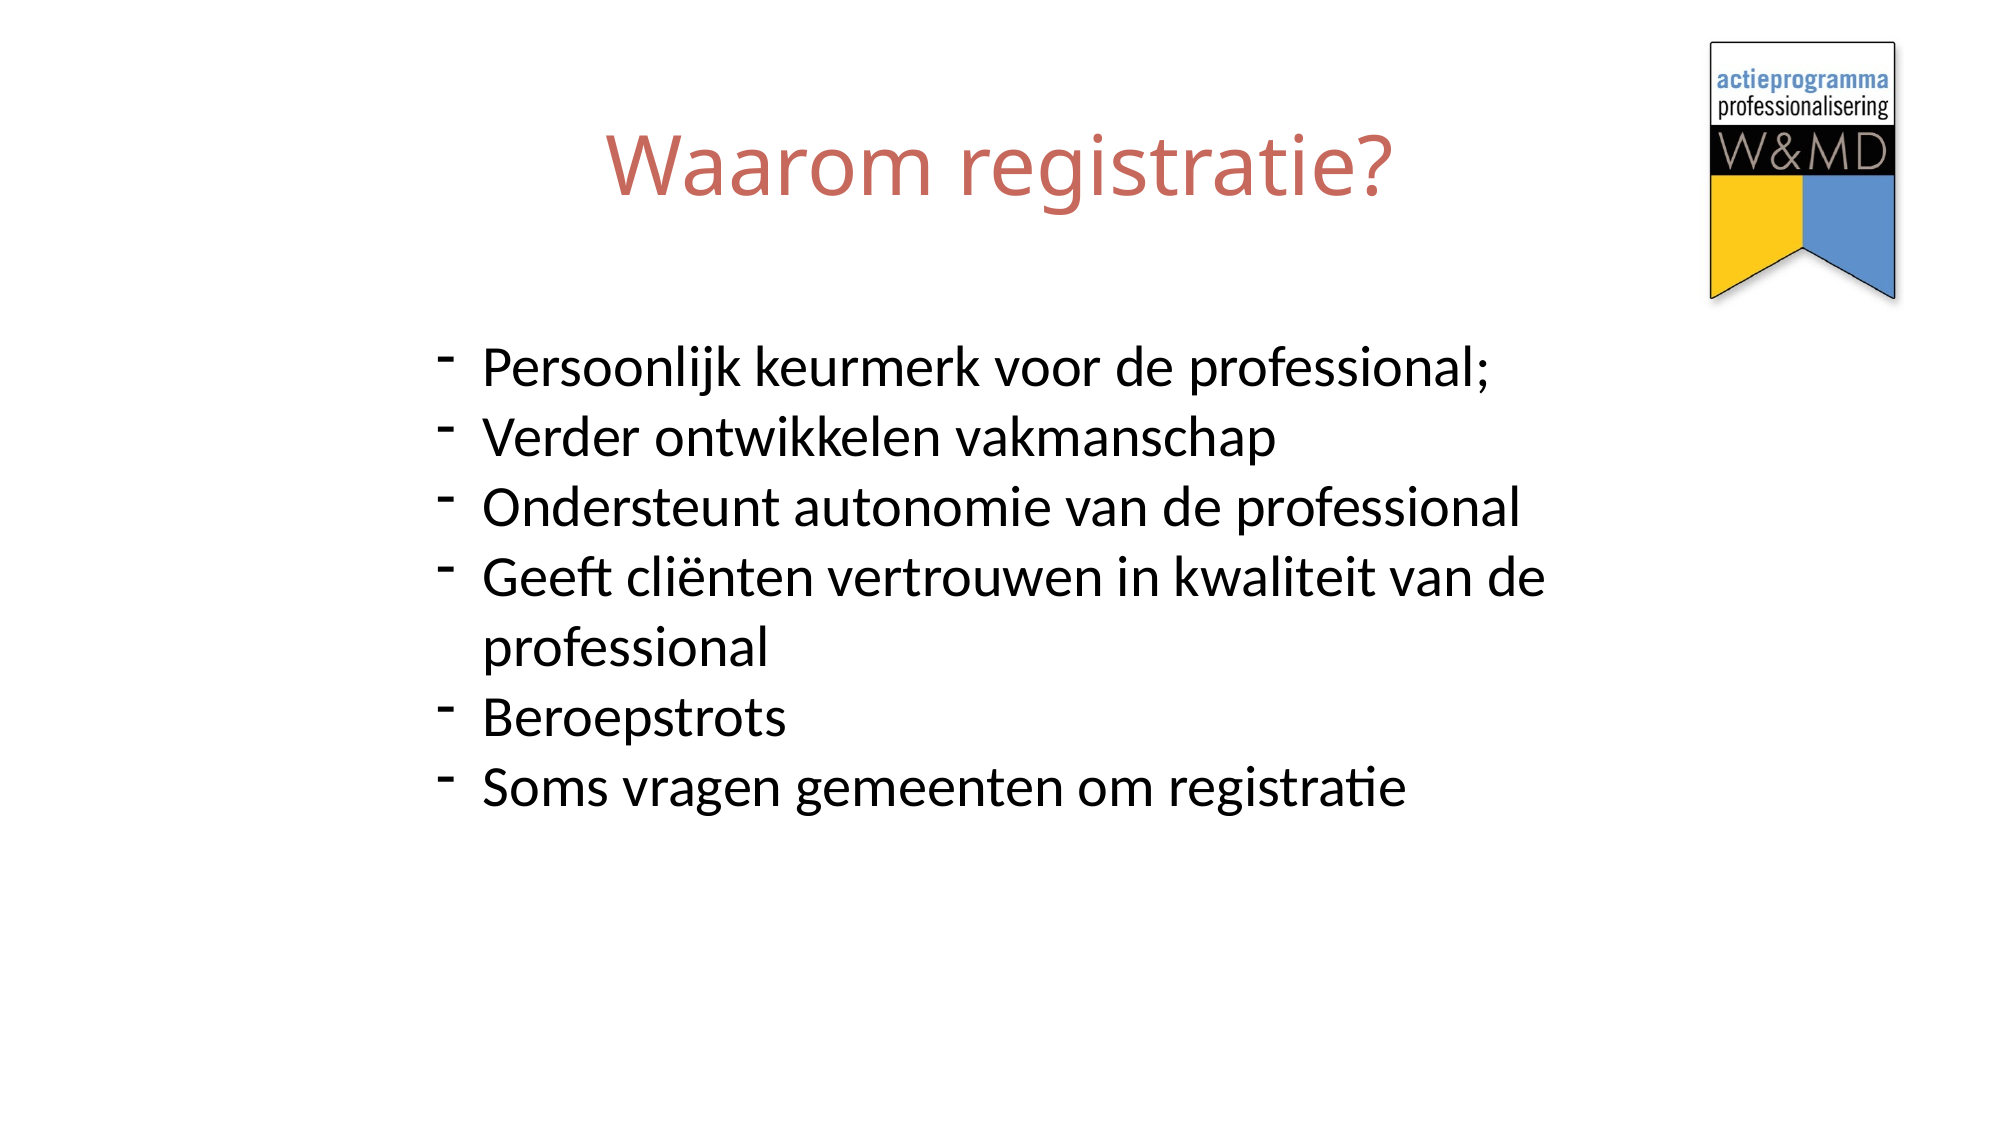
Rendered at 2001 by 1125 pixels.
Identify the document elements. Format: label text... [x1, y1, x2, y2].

picture [1700, 31, 1904, 316]
text_box Persoonlijk keurmerk voor de professional; Verder ontwikkelen vakmanschap Ondersteunt autonomie van de professional Geeft cliënten vertrouwen in kwaliteit van de professional Beroepstrots Soms vragen gemeenten om registratie [421, 320, 1687, 870]
title Waarom registratie? [137, 67, 1700, 271]
